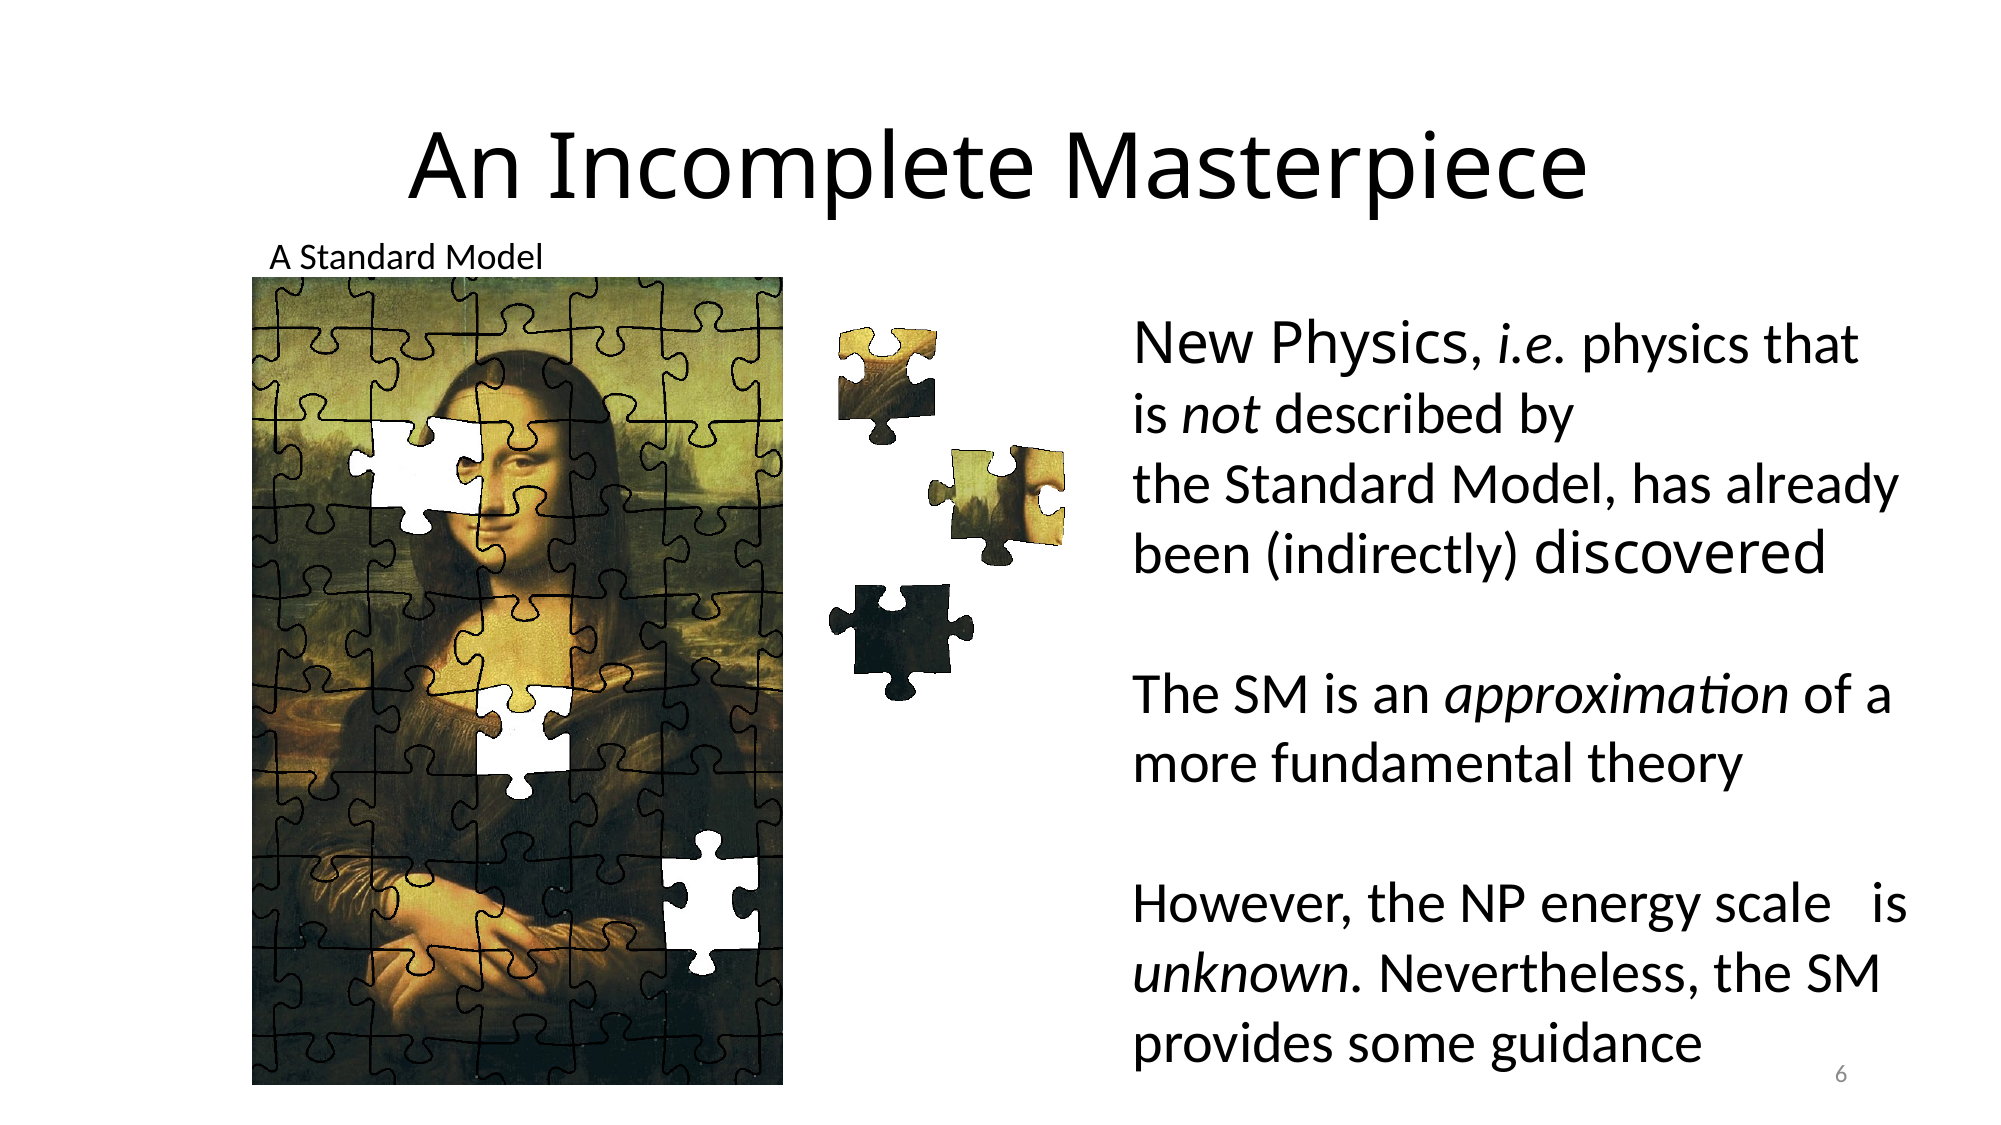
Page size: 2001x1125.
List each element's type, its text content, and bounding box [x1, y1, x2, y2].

text_box A Standard Model [254, 224, 559, 277]
title An Incomplete Masterpiece [137, 59, 1863, 278]
picture [820, 315, 1078, 711]
picture [252, 277, 783, 1085]
text_box New Physics, i.e. physics that is not described by the Standard Model, has already been (indirectly) discovered The SM is an approximation of a more fundamental theory However, the NP energy scale is unknown. Nevertheless, the SM provides some guidance [1117, 297, 1924, 1082]
slide_number 6 [1412, 1042, 1863, 1103]
